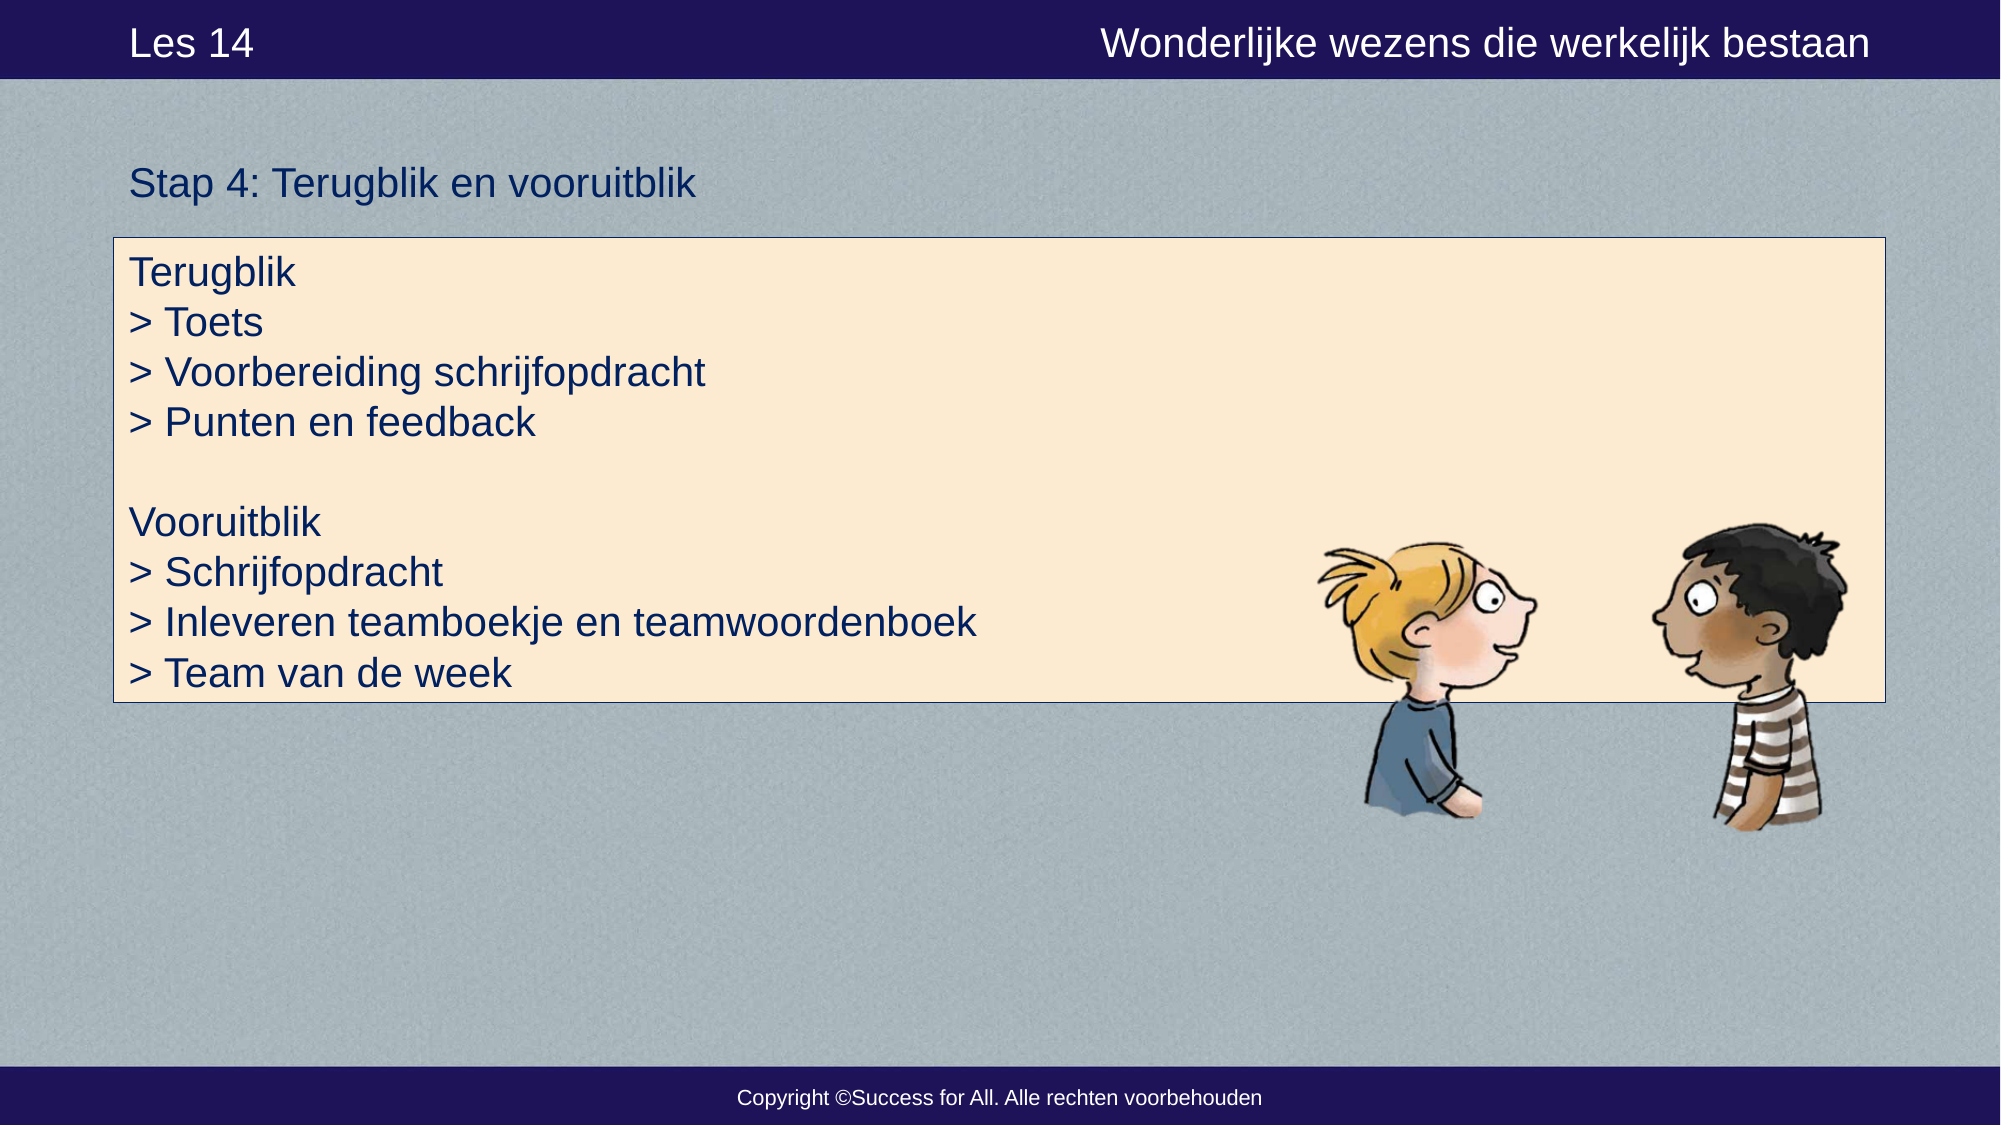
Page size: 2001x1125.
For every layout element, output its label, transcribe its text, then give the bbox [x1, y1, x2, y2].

text_box Les 14 [114, 8, 354, 73]
text_box Copyright ©Success for All. Alle rechten voorbehouden [0, 1076, 2000, 1125]
text_box Wonderlijke wezens die werkelijk bestaan [999, 8, 1886, 73]
text_box Stap 4: Terugblik en vooruitblik [113, 148, 1635, 214]
text_box Terugblik > Toets > Voorbereiding schrijfopdracht > Punten en feedback Vooruitblik > Schrijfopdracht > Inleveren teamboekje en teamwoordenboek > Team van de week [113, 237, 1886, 703]
picture [0, 0, 2001, 1125]
